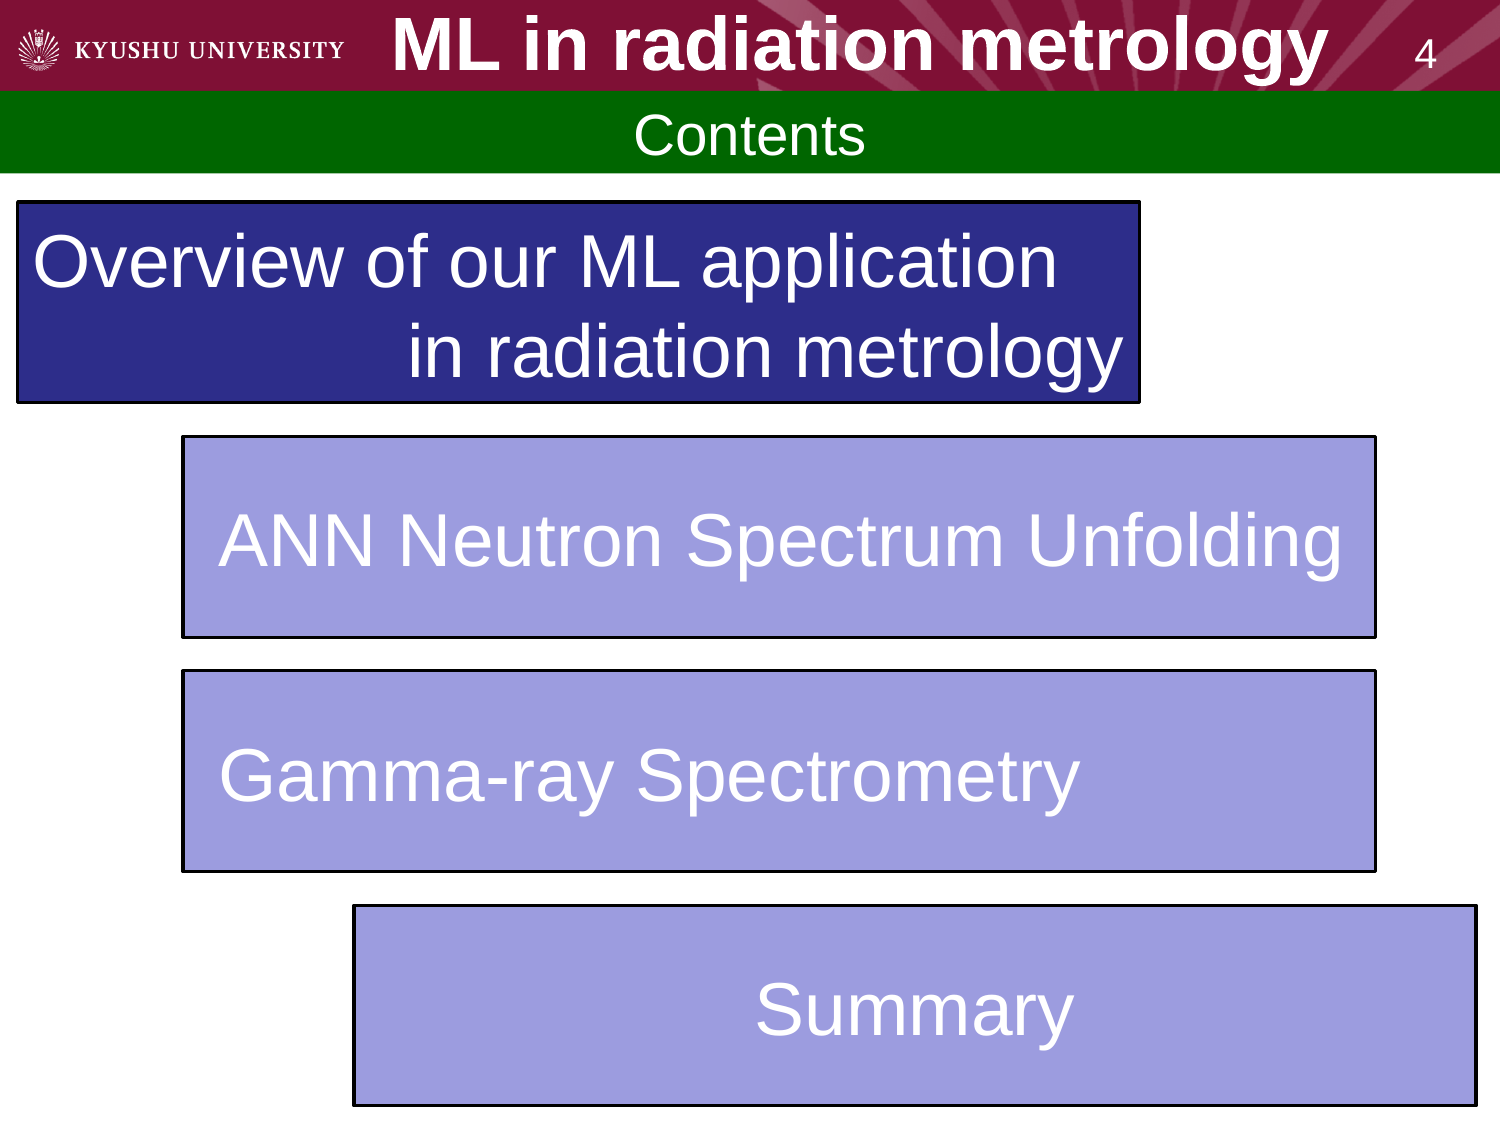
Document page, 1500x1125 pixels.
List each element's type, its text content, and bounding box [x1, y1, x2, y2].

picture [0, 0, 1500, 90]
slide_number 4 [1375, 18, 1477, 79]
text_box Contents [0, 90, 1500, 174]
text_box Gamma-ray Spectrometry [182, 670, 1376, 872]
text_box Summary [353, 905, 1476, 1106]
text_box Overview of our ML application in radiation metrology [17, 202, 1140, 403]
text_box ANN Neutron Spectrum Unfolding [182, 436, 1376, 638]
